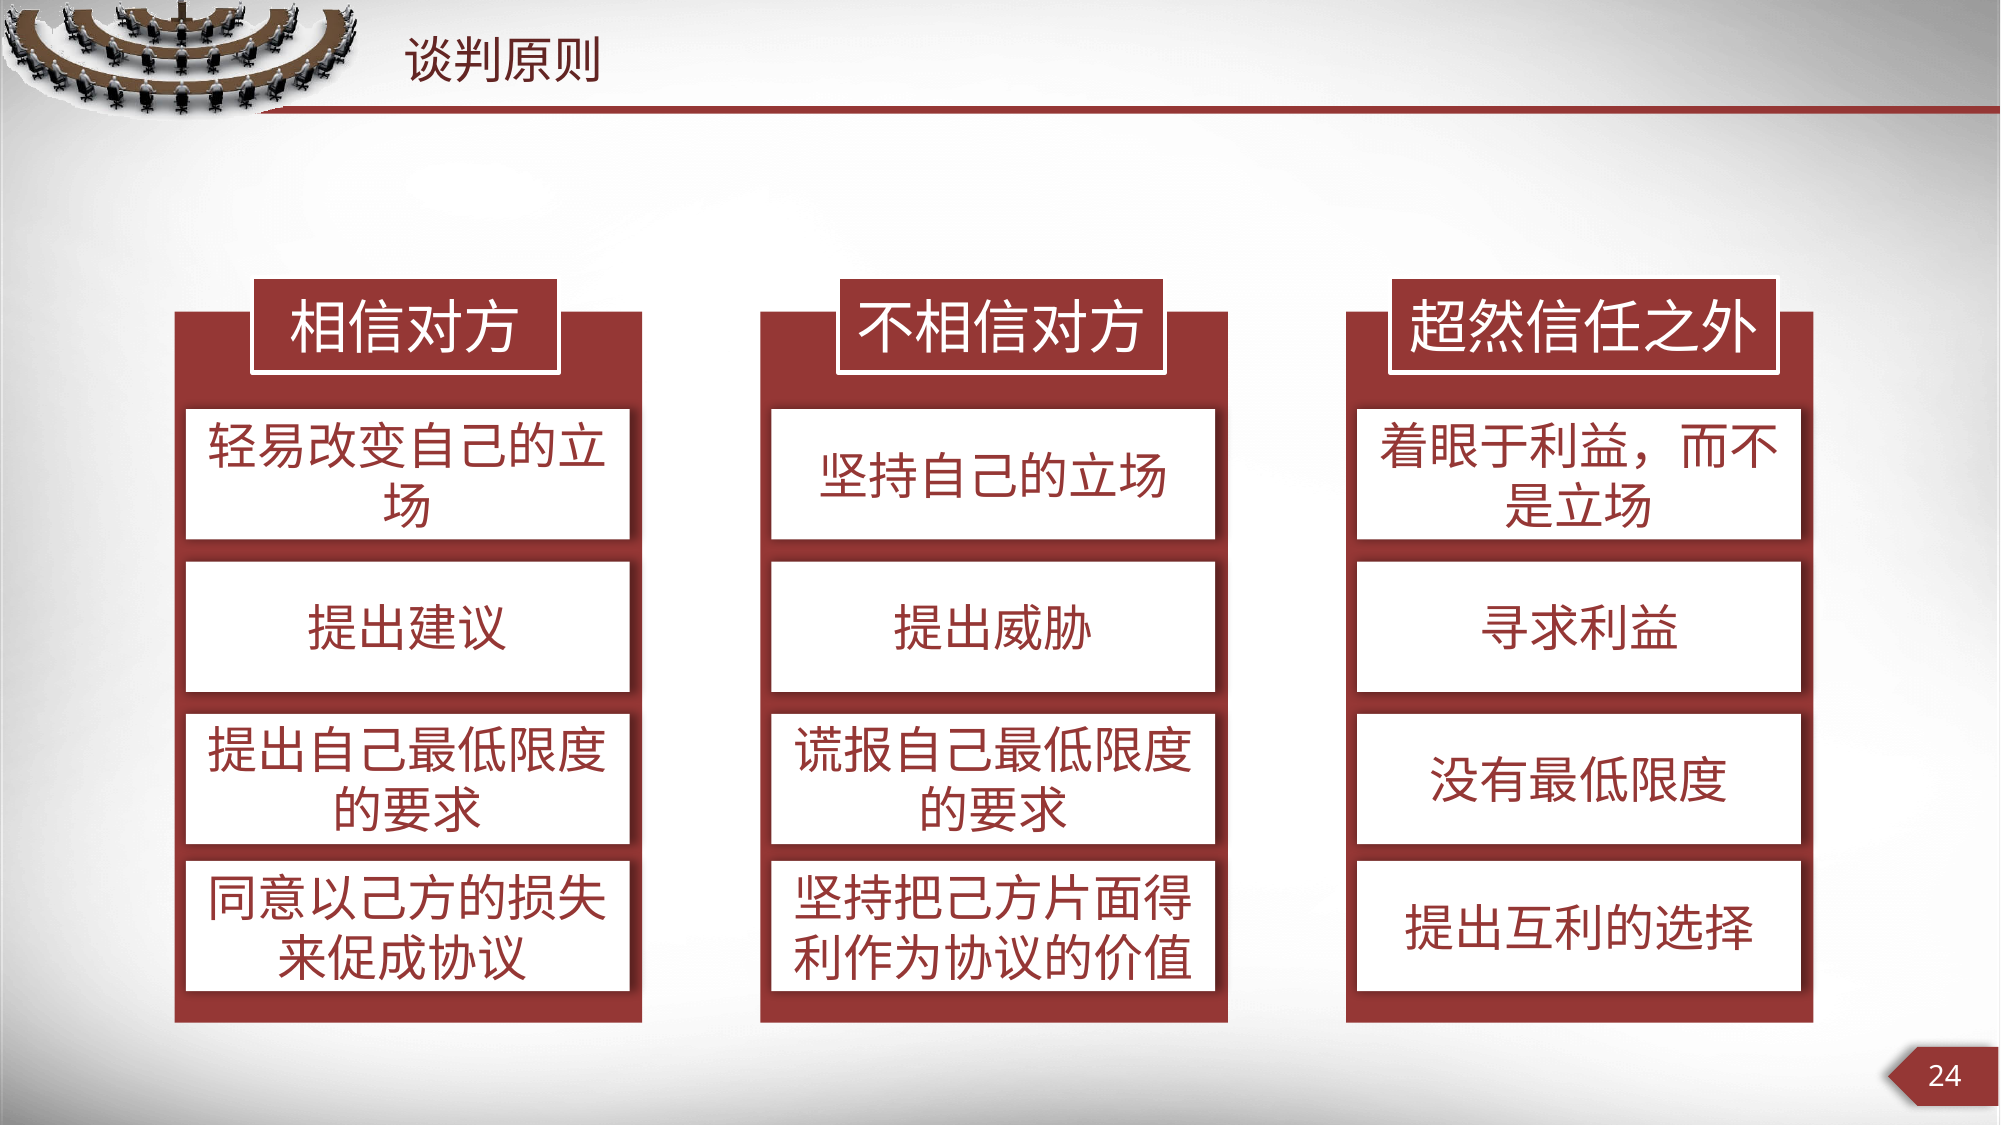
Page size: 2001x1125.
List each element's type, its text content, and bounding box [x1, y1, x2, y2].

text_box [174, 276, 643, 1023]
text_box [760, 276, 1229, 1023]
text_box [1345, 276, 1814, 1023]
list 谈判原则 [388, 11, 1074, 107]
picture [0, 0, 2001, 1125]
slide_number 24 [1889, 1046, 2000, 1107]
